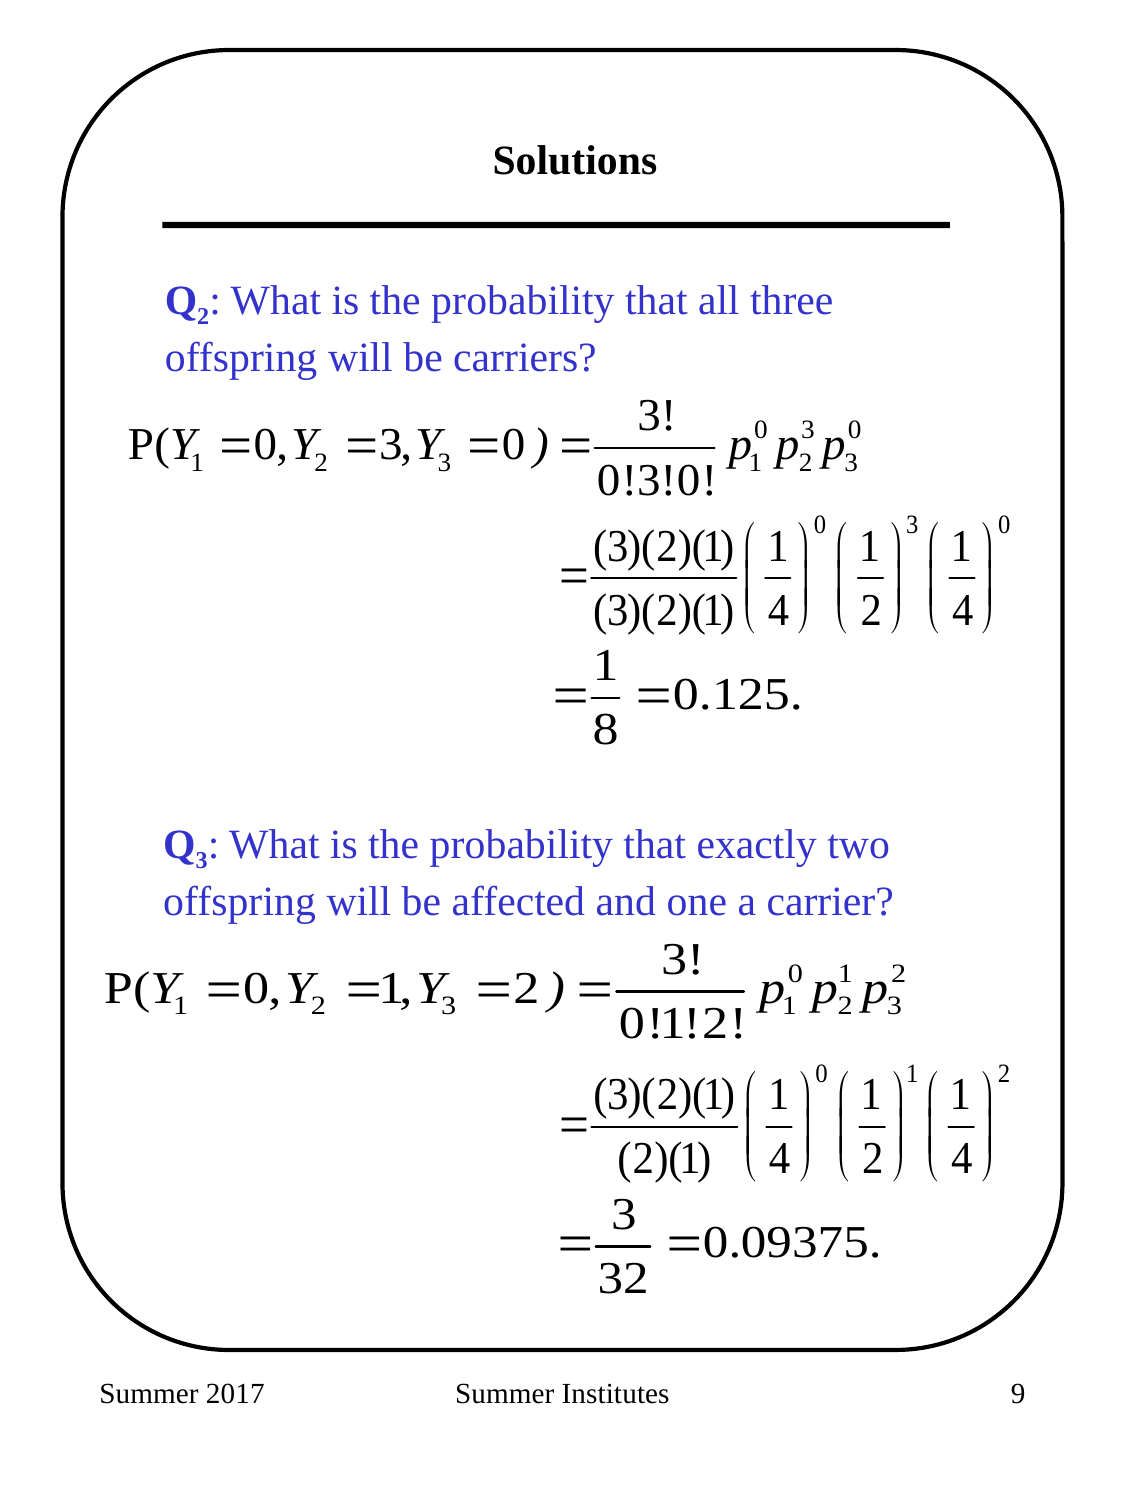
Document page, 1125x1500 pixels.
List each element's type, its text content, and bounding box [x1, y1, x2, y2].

footer Summer Institutes [384, 1366, 741, 1467]
slide_number 71 [806, 1366, 1041, 1467]
slide_number Summer 2017 [84, 1366, 319, 1467]
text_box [95, 265, 1020, 1304]
text_box Solutions [237, 125, 913, 190]
